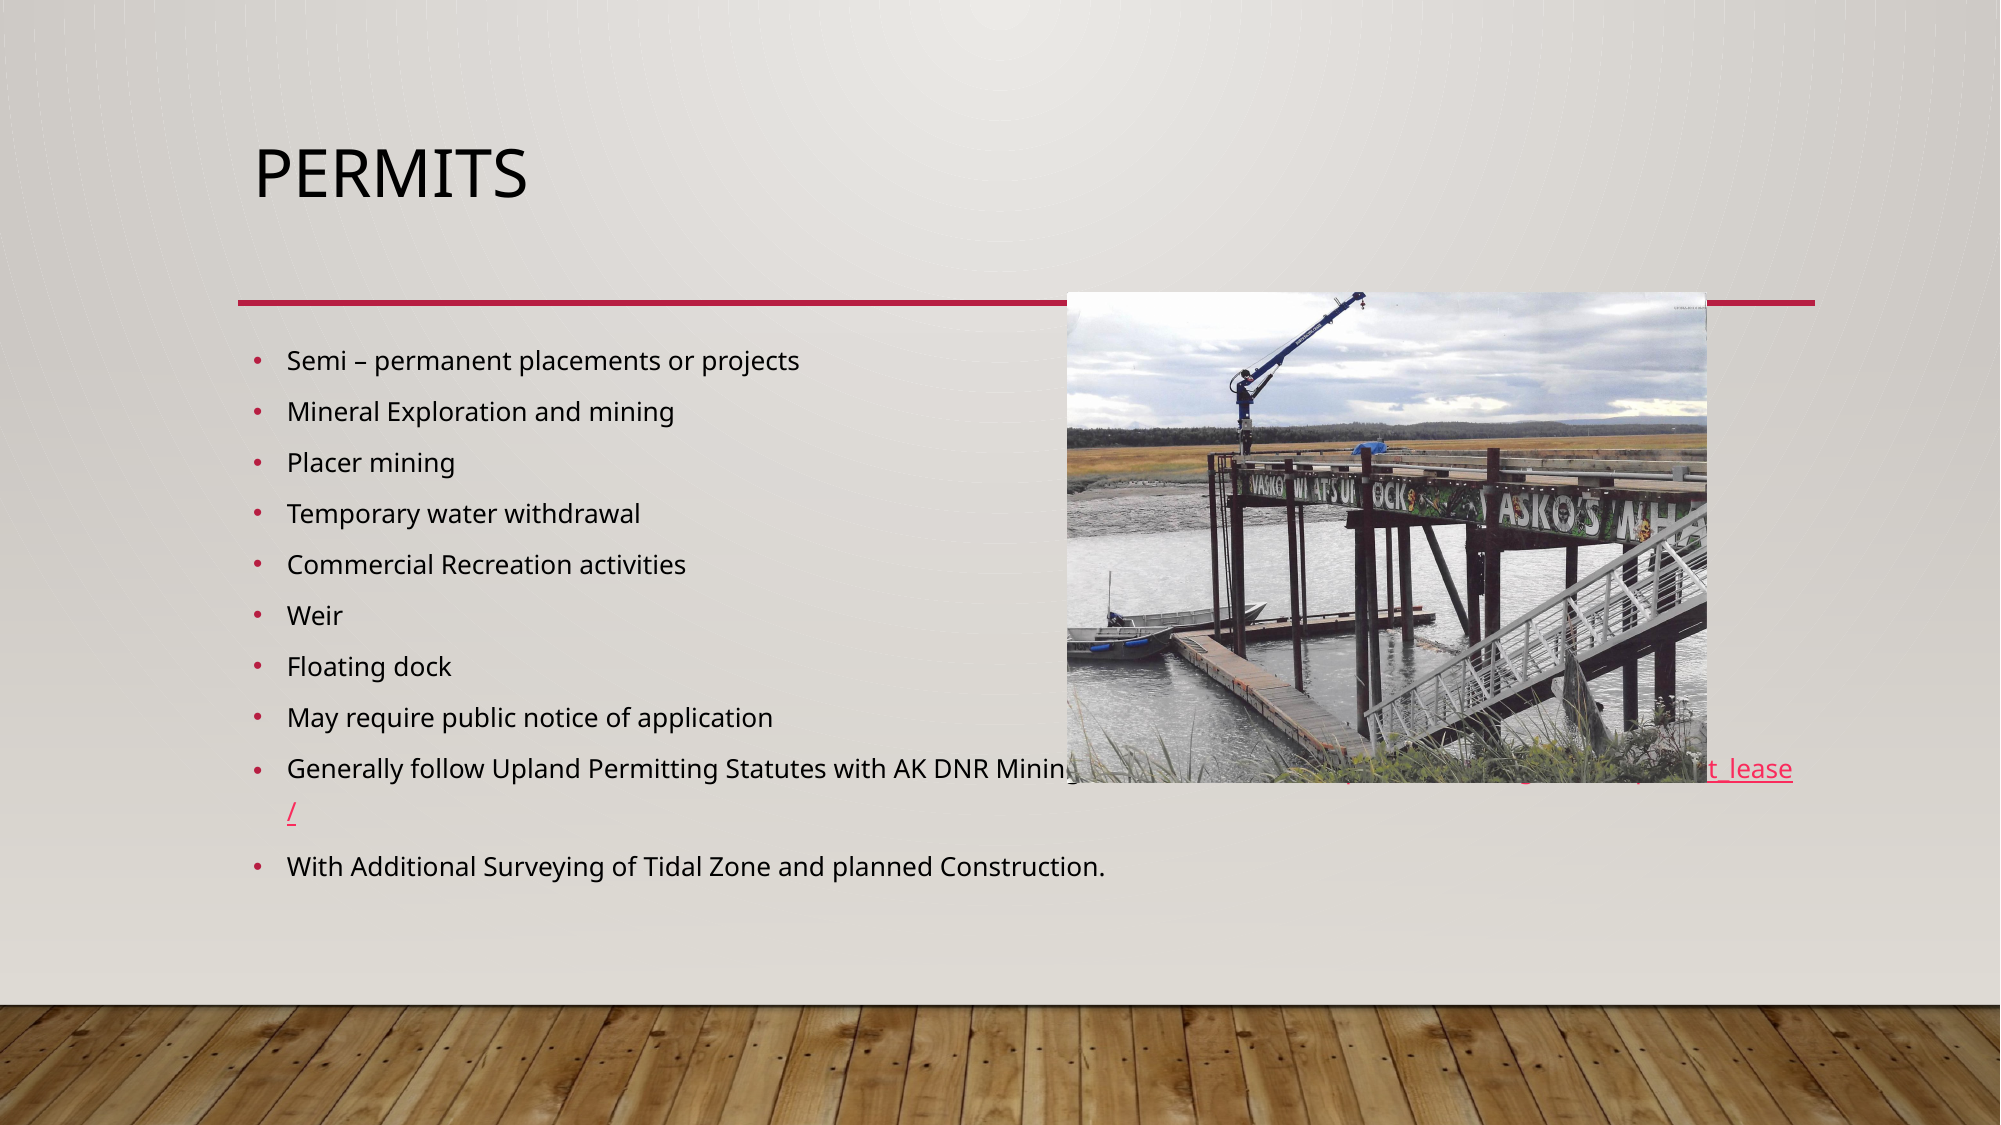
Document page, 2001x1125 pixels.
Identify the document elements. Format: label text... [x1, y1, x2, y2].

title Permits [238, 131, 1814, 305]
picture [1067, 292, 1707, 784]
list Semi – permanent placements or projects Mineral Exploration and mining Placer mining Temporary water withdrawal Commercial Recreation activities Weir Floating dock May require public notice of application Generally follow Upland Permitting Statutes with AK DNR Mining Lands and Water :http://dnr.alaska.gov/mlw/permit_lease/ With Additional Surveying of Tidal Zone and planned Construction. [238, 330, 1814, 897]
picture [0, 1005, 2000, 1125]
